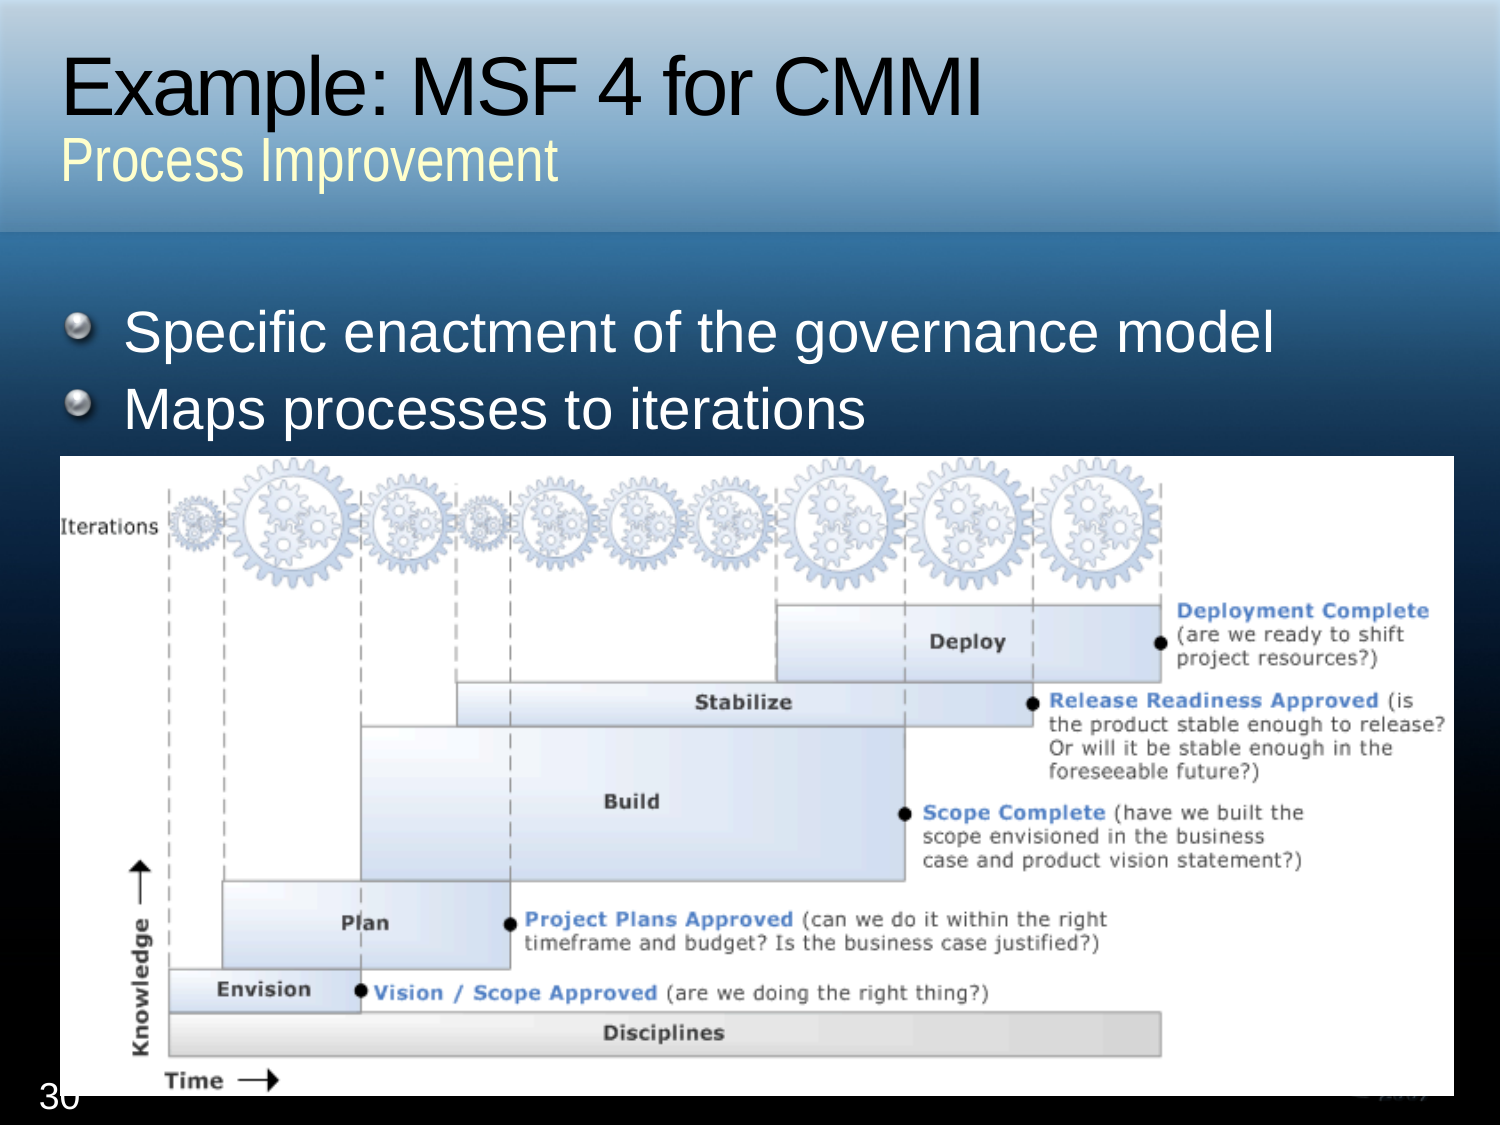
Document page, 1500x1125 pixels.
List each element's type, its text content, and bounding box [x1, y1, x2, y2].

list Process Improvement [60, 127, 1438, 456]
title Example: MSF 4 for CMMI [60, 35, 1436, 127]
picture [0, 232, 1500, 1125]
